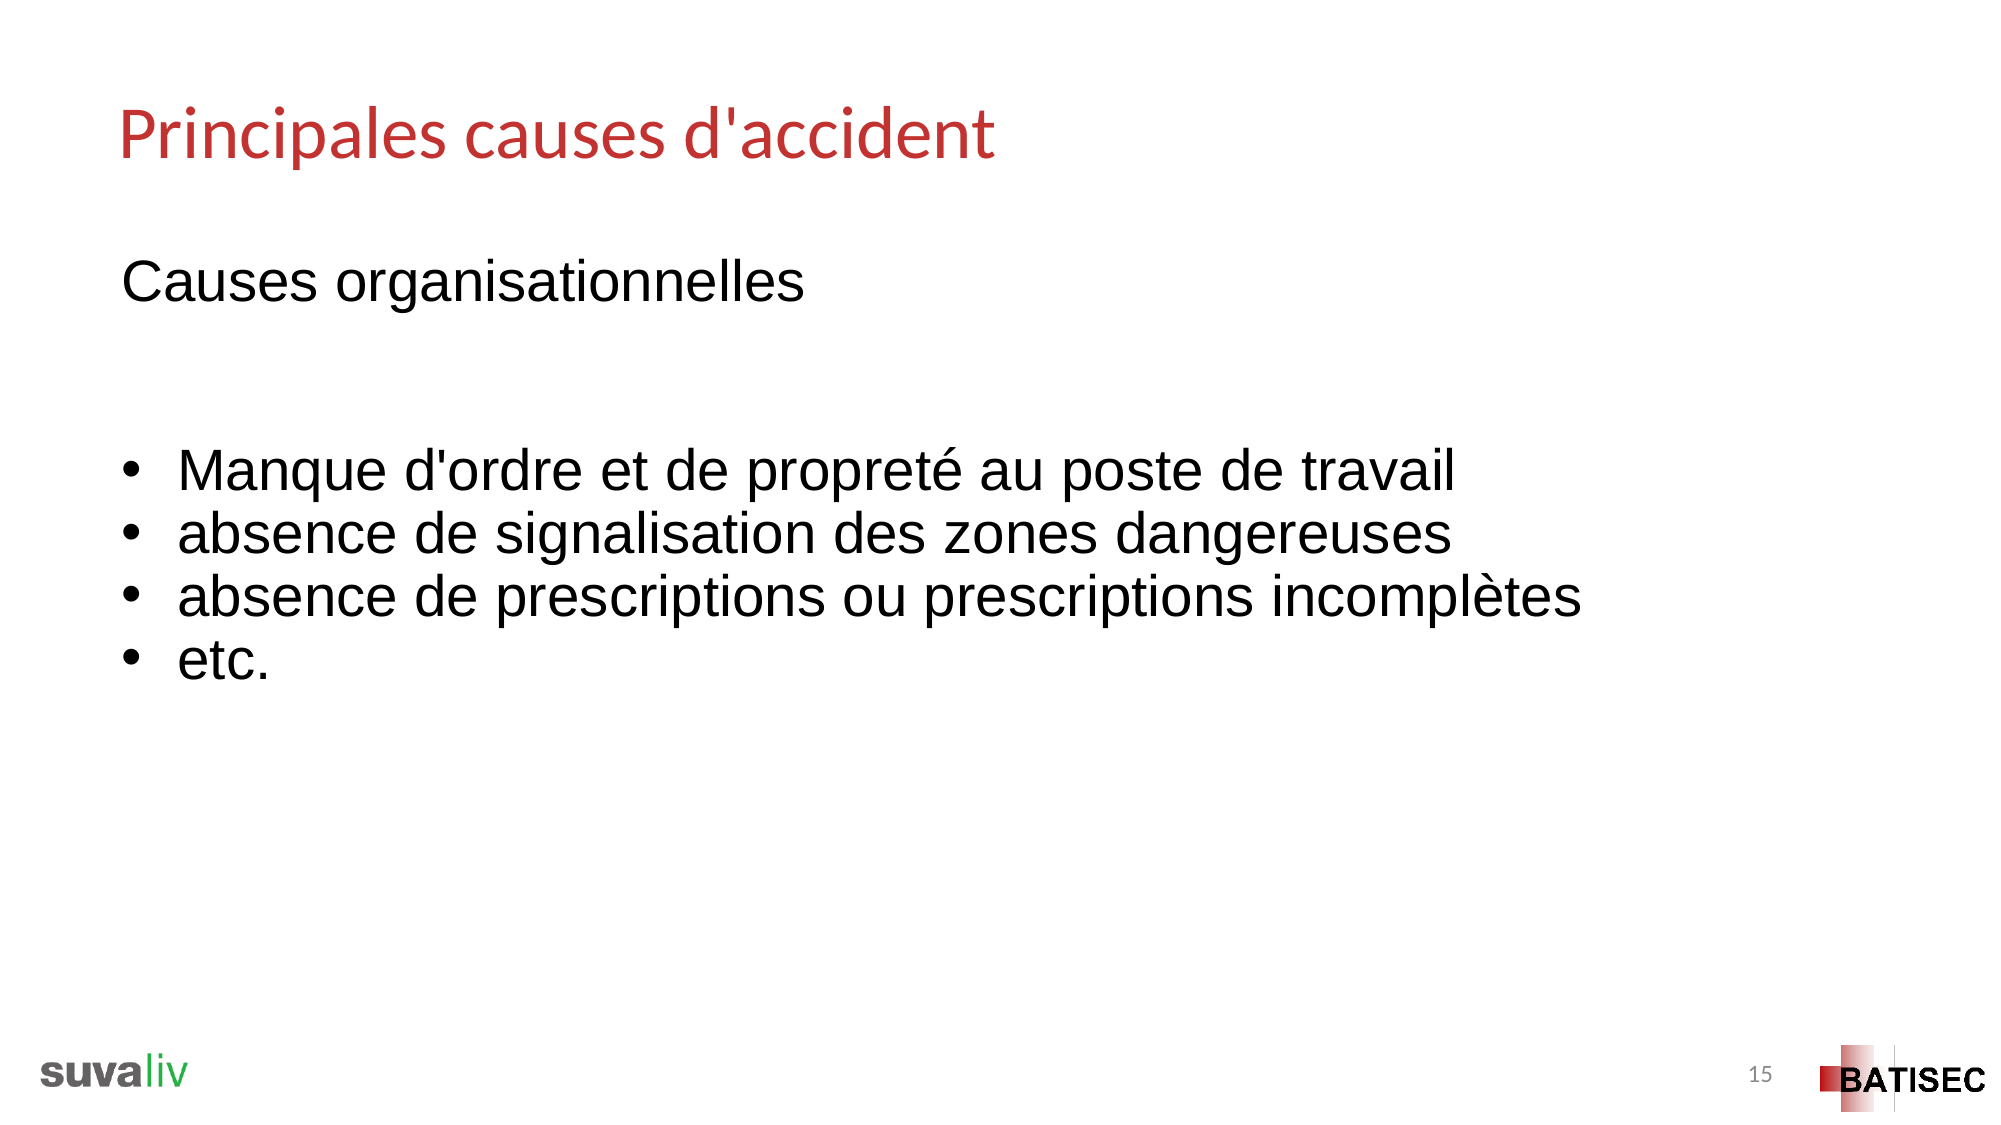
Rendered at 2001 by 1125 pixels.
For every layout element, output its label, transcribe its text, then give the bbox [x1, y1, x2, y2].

picture [40, 1053, 188, 1087]
text_box Causes organisationnelles Manque d'ordre et de propreté au poste de travail absence de signalisation des zones dangereuses absence de prescriptions ou prescriptions incomplètes etc. [121, 251, 1789, 892]
slide_number 15 [1584, 1042, 1789, 1103]
picture [1820, 1045, 1985, 1112]
title Principales causes d'accident [0, 59, 2000, 209]
